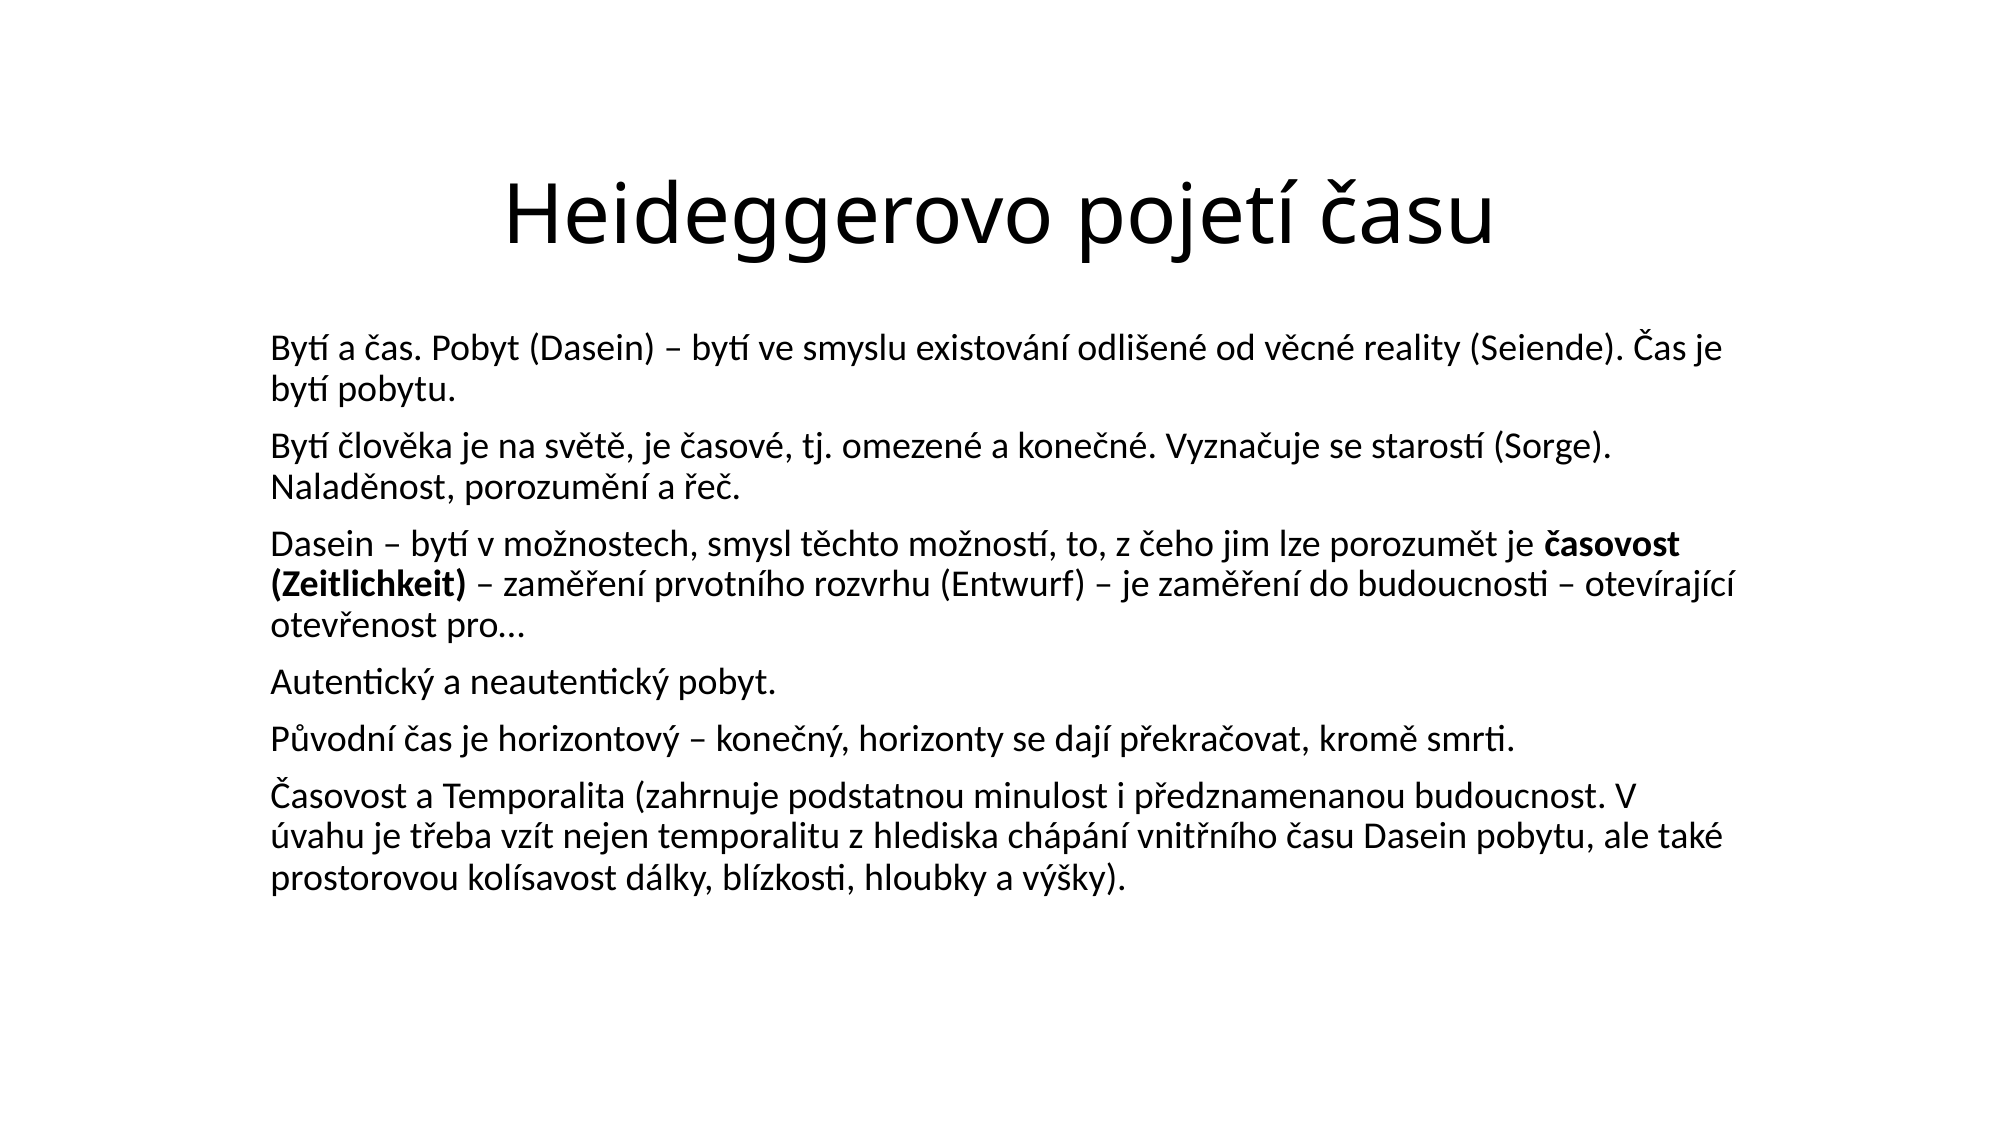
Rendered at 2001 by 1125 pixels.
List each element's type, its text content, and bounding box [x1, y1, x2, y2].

subtitle Bytí a čas. Pobyt (Dasein) – bytí ve smyslu existování odlišené od věcné reality (Seiende). Čas je bytí pobytu. Bytí člověka je na světě, je časové, tj. omezené a konečné. Vyznačuje se starostí (Sorge). Naladěnost, porozumění a řeč. Dasein – bytí v možnostech, smysl těchto možností, to, z čeho jim lze porozumět je časovost (Zeitlichkeit) – zaměření prvotního rozvrhu (Entwurf) – je zaměření do budoucnosti – otevírající otevřenost pro… Autentický a neautentický pobyt. Původní čas je horizontový – konečný, horizonty se dají překračovat, kromě smrti. Časovost a Temporalita (zahrnuje podstatnou minulost i předznamenanou budoucnost. V úvahu je třeba vzít nejen temporalitu z hlediska chápání vnitřního času Dasein pobytu, ale také prostorovou kolísavost dálky, blízkosti, hloubky a výšky). [255, 320, 1756, 907]
title Heideggerovo pojetí času [249, 184, 1750, 270]
